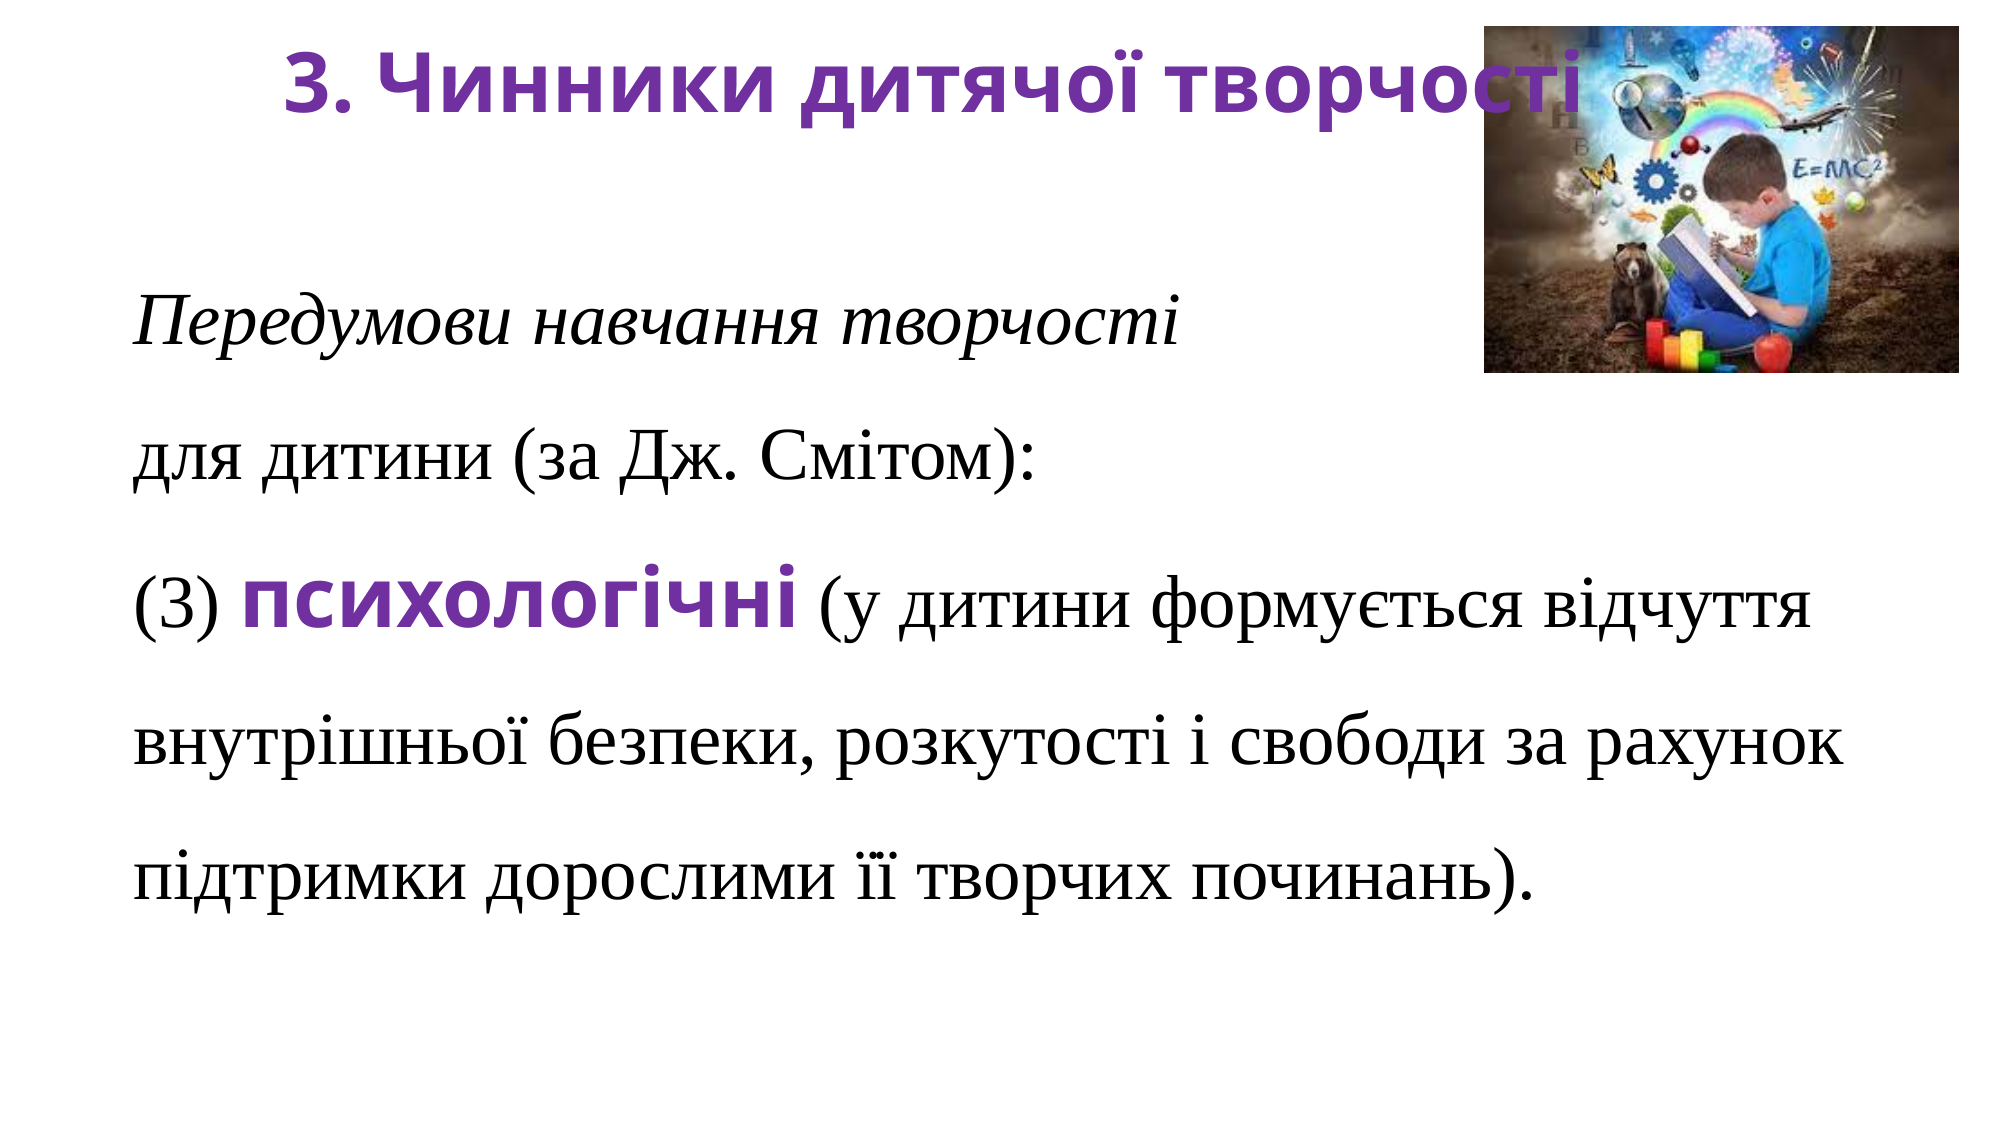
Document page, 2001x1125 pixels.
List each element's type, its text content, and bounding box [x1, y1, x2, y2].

text_box Передумови навчання творчості для дитини (за Дж. Смітом): (3) психологічні (у дитини формується відчуття внутрішньої безпеки, розкутості і свободи за рахунок підтримки дорослими її творчих починань). [118, 216, 2000, 922]
picture [1484, 26, 1959, 373]
text_box 3. Чинники дитячої творчості [269, 21, 1601, 137]
